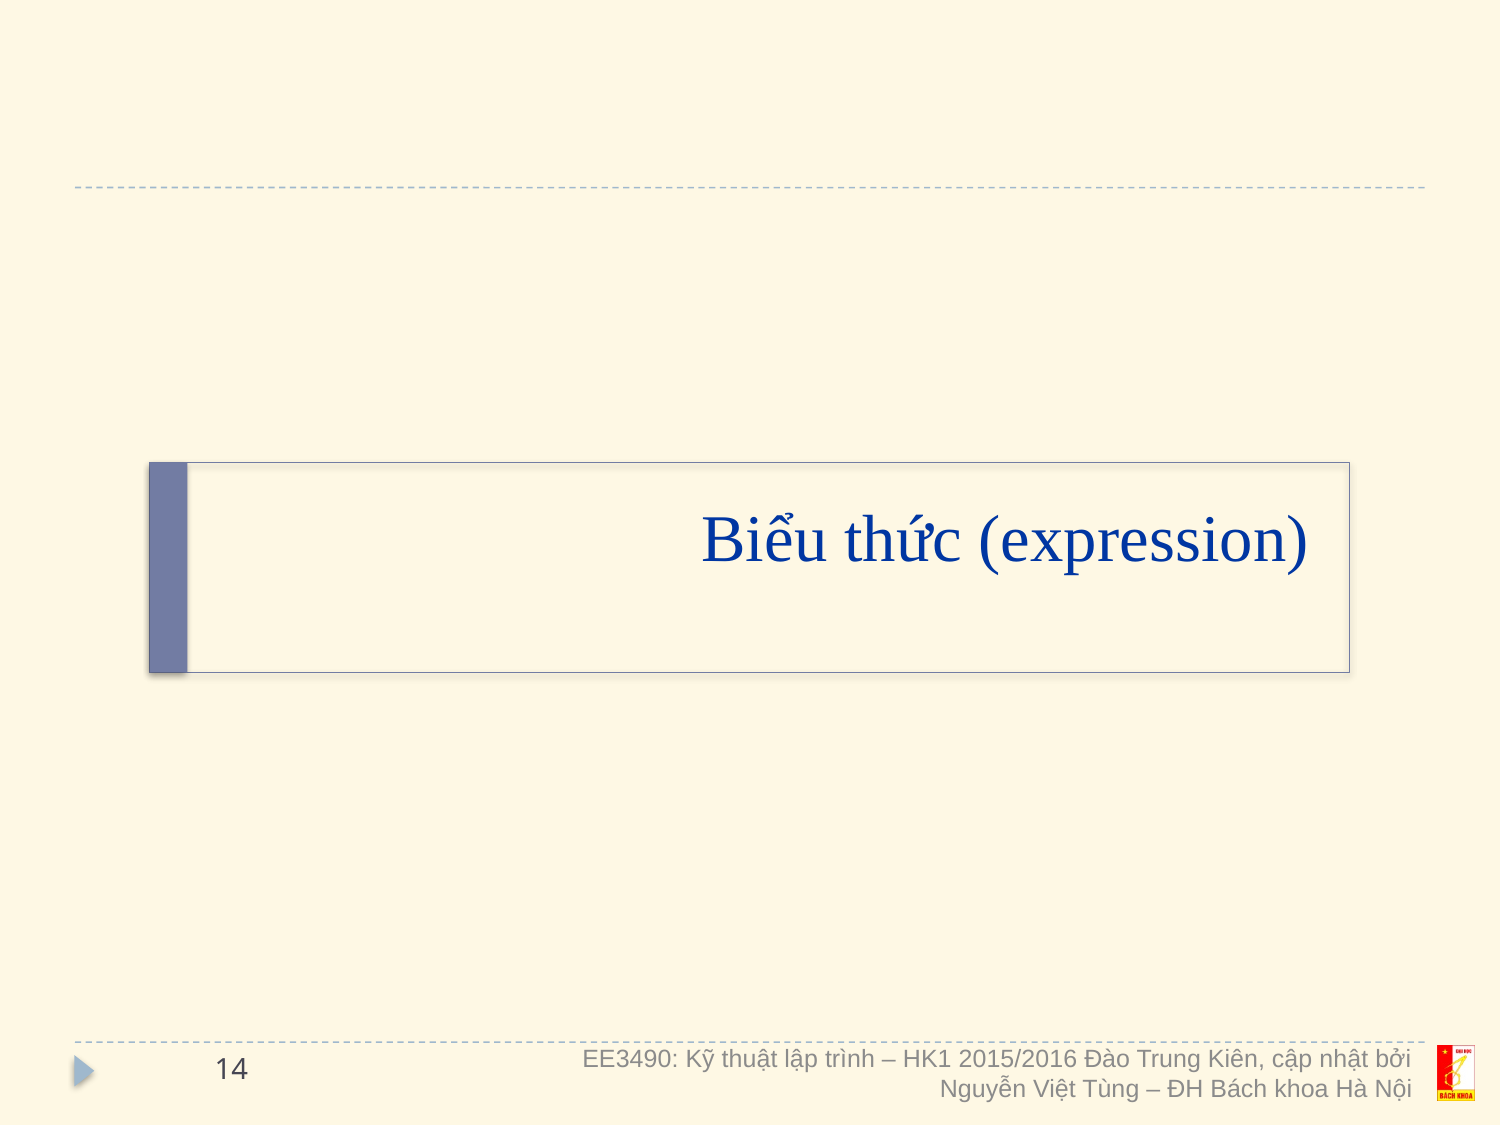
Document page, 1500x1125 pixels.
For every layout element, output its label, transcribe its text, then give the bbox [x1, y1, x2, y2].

footer EE3490: Kỹ thuật lập trình – HK1 2015/2016 Đào Trung Kiên, cập nhật bởi Nguyễn Việt Tùng – ĐH Bách khoa Hà Nội [512, 1042, 1429, 1103]
picture [1437, 1045, 1475, 1101]
title Biểu thức (expression) [199, 487, 1326, 663]
slide_number 14 [199, 1042, 400, 1103]
